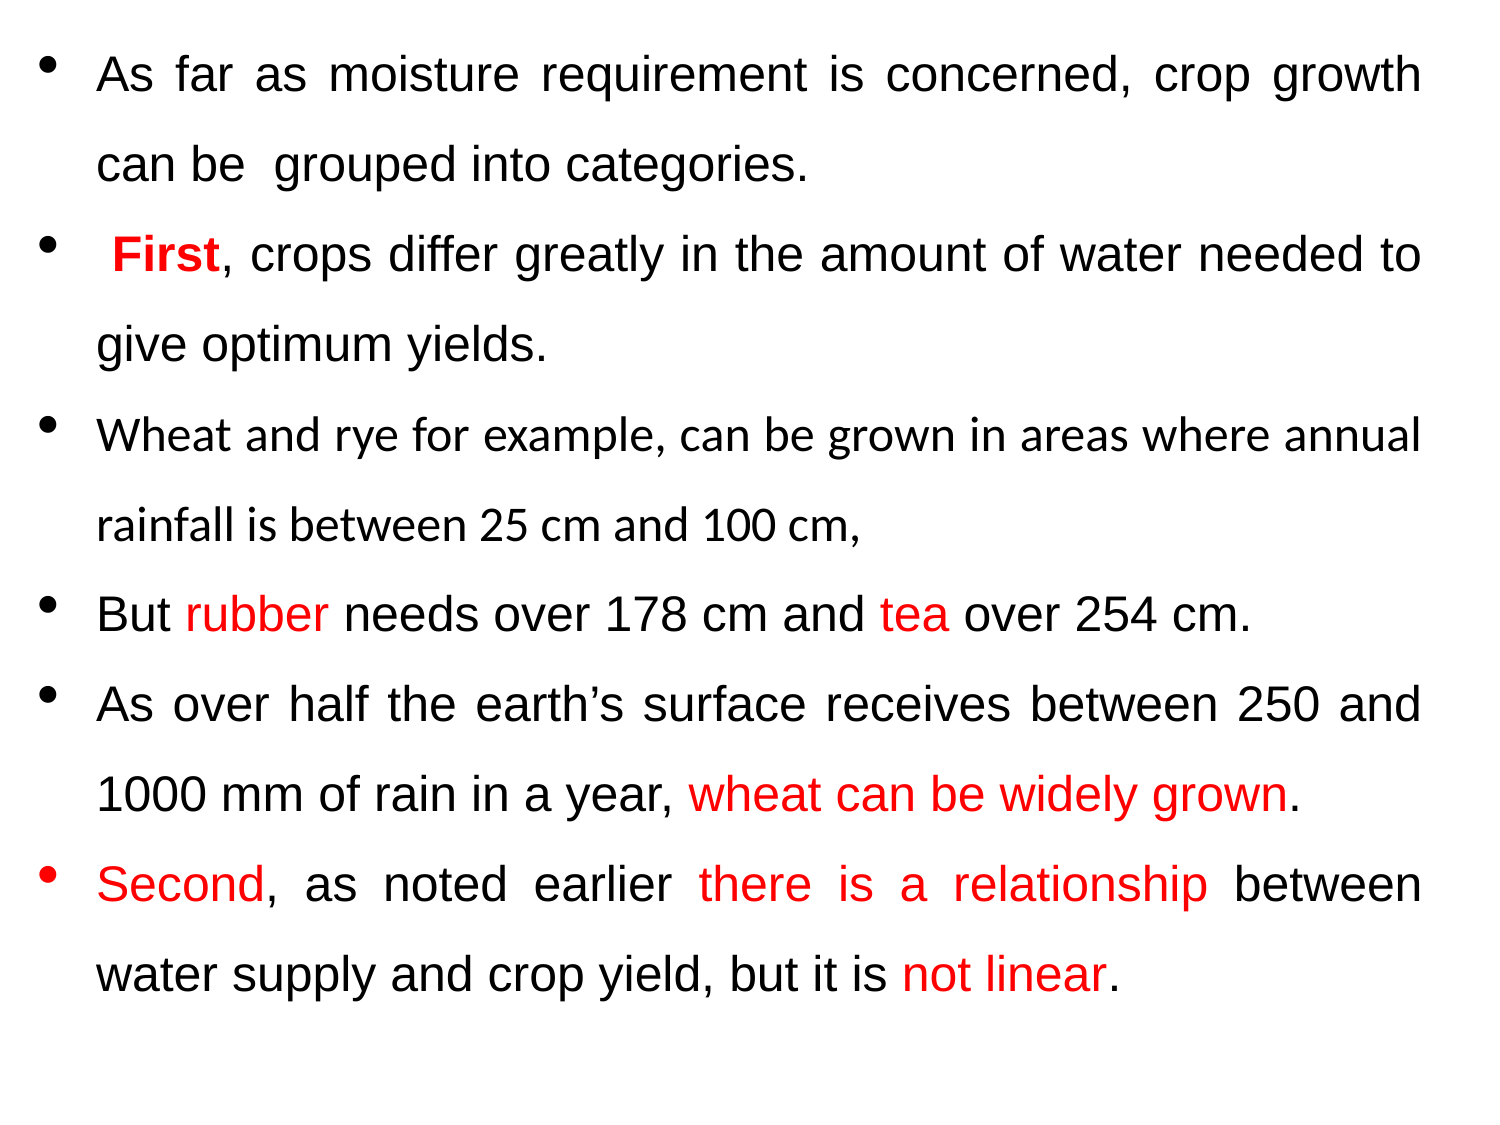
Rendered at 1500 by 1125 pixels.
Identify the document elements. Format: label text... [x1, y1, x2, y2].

text_box As far as moisture requirement is concerned, crop growth can be grouped into categories. First, crops differ greatly in the amount of water needed to give optimum yields. Wheat and rye for example, can be grown in areas where annual rainfall is between 25 cm and 100 cm, But rubber needs over 178 cm and tea over 254 cm. As over half the earth’s surface receives between 250 and 1000 mm of rain in a year, wheat can be widely grown. Second, as noted earlier there is a relationship between water supply and crop yield, but it is not linear. [24, 3, 1438, 1125]
